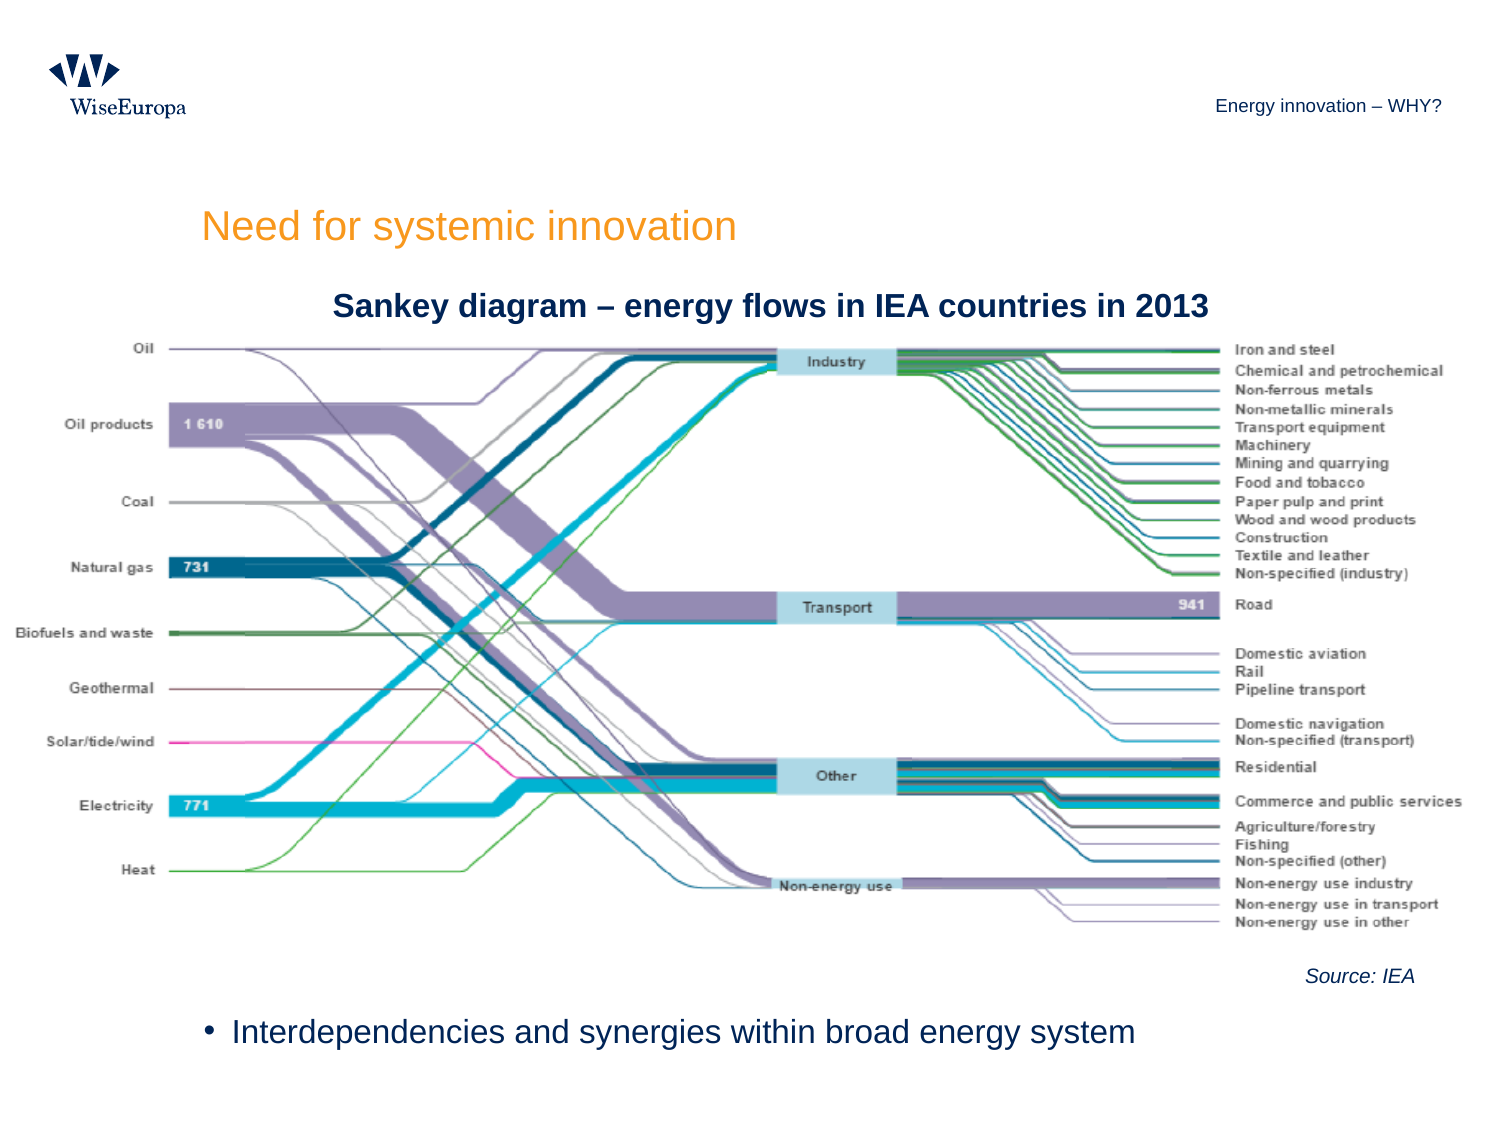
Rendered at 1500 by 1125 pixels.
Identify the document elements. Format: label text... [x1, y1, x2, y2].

text_box Source: IEA [1290, 955, 1431, 995]
title Energy innovation – WHY? [265, 41, 1457, 124]
list Interdependencies and synergies within broad energy system [188, 992, 1320, 1099]
text_box Sankey diagram – energy flows in IEA countries in 2013 [259, 266, 1285, 326]
picture [0, 328, 1500, 937]
subtitle Need for systemic innovation [186, 181, 1290, 258]
